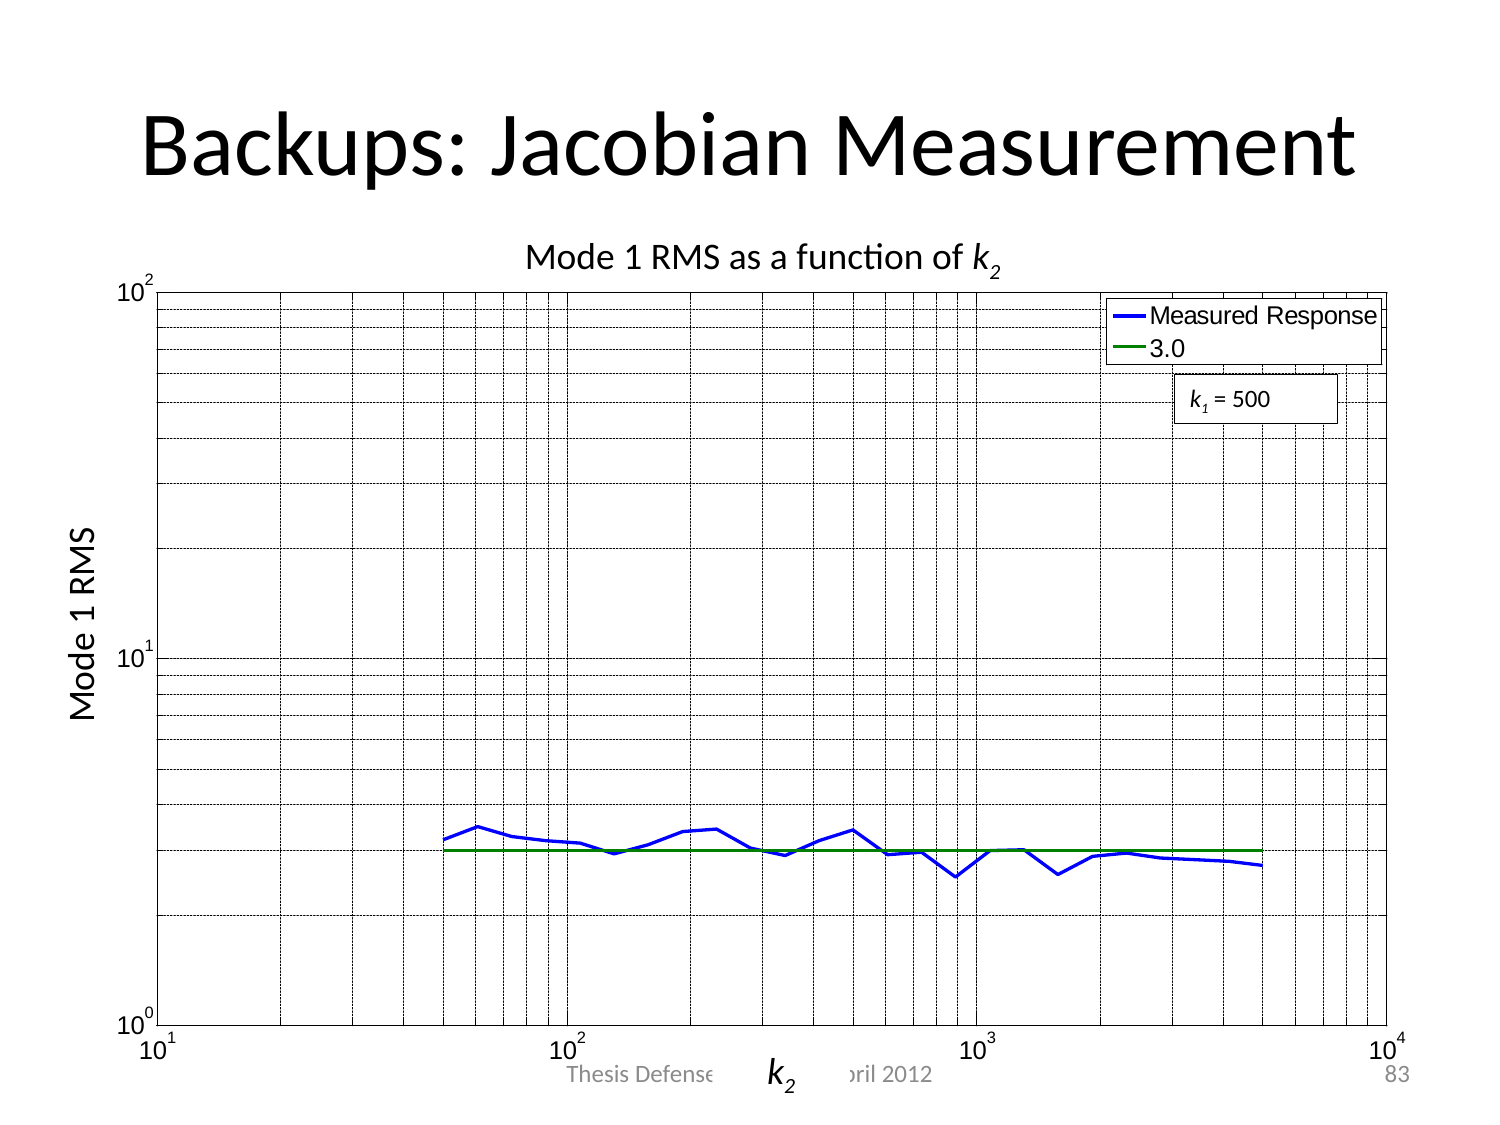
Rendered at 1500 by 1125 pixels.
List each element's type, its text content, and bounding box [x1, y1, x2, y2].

title Backups: Jacobian Measurement [75, 45, 1425, 223]
picture [0, 224, 1500, 1125]
